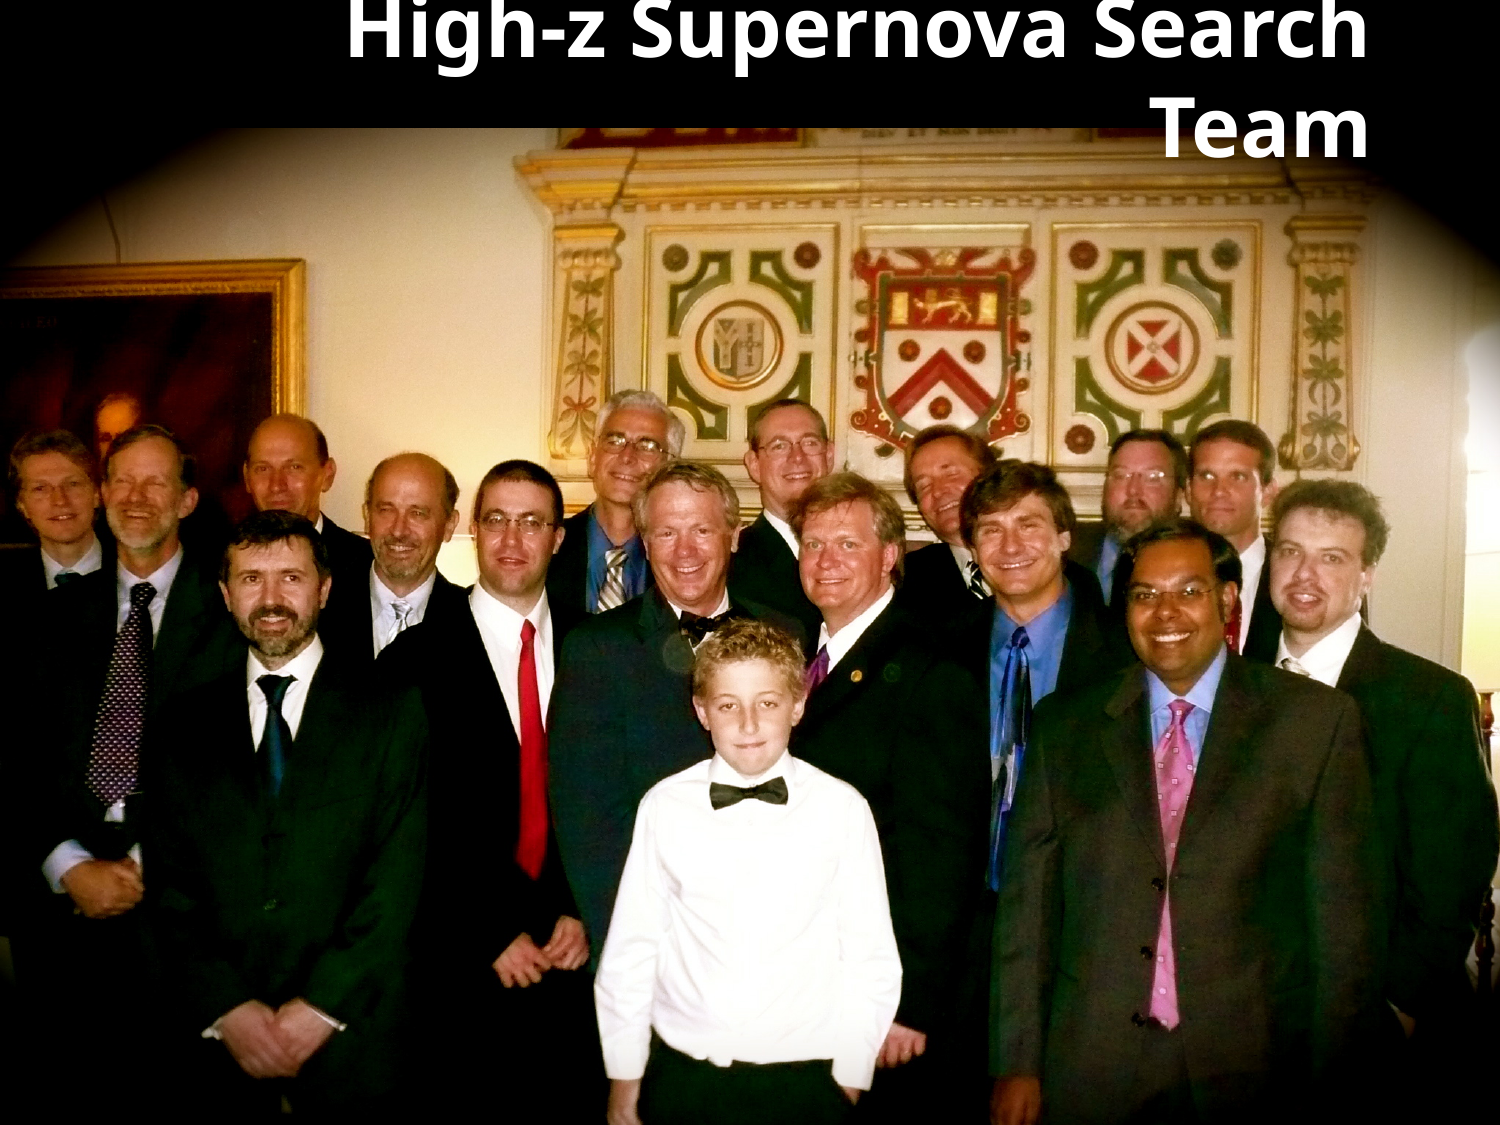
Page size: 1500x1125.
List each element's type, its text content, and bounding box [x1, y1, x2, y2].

title High-z Supernova Search Team [112, 0, 1388, 127]
picture [0, 128, 1500, 1125]
